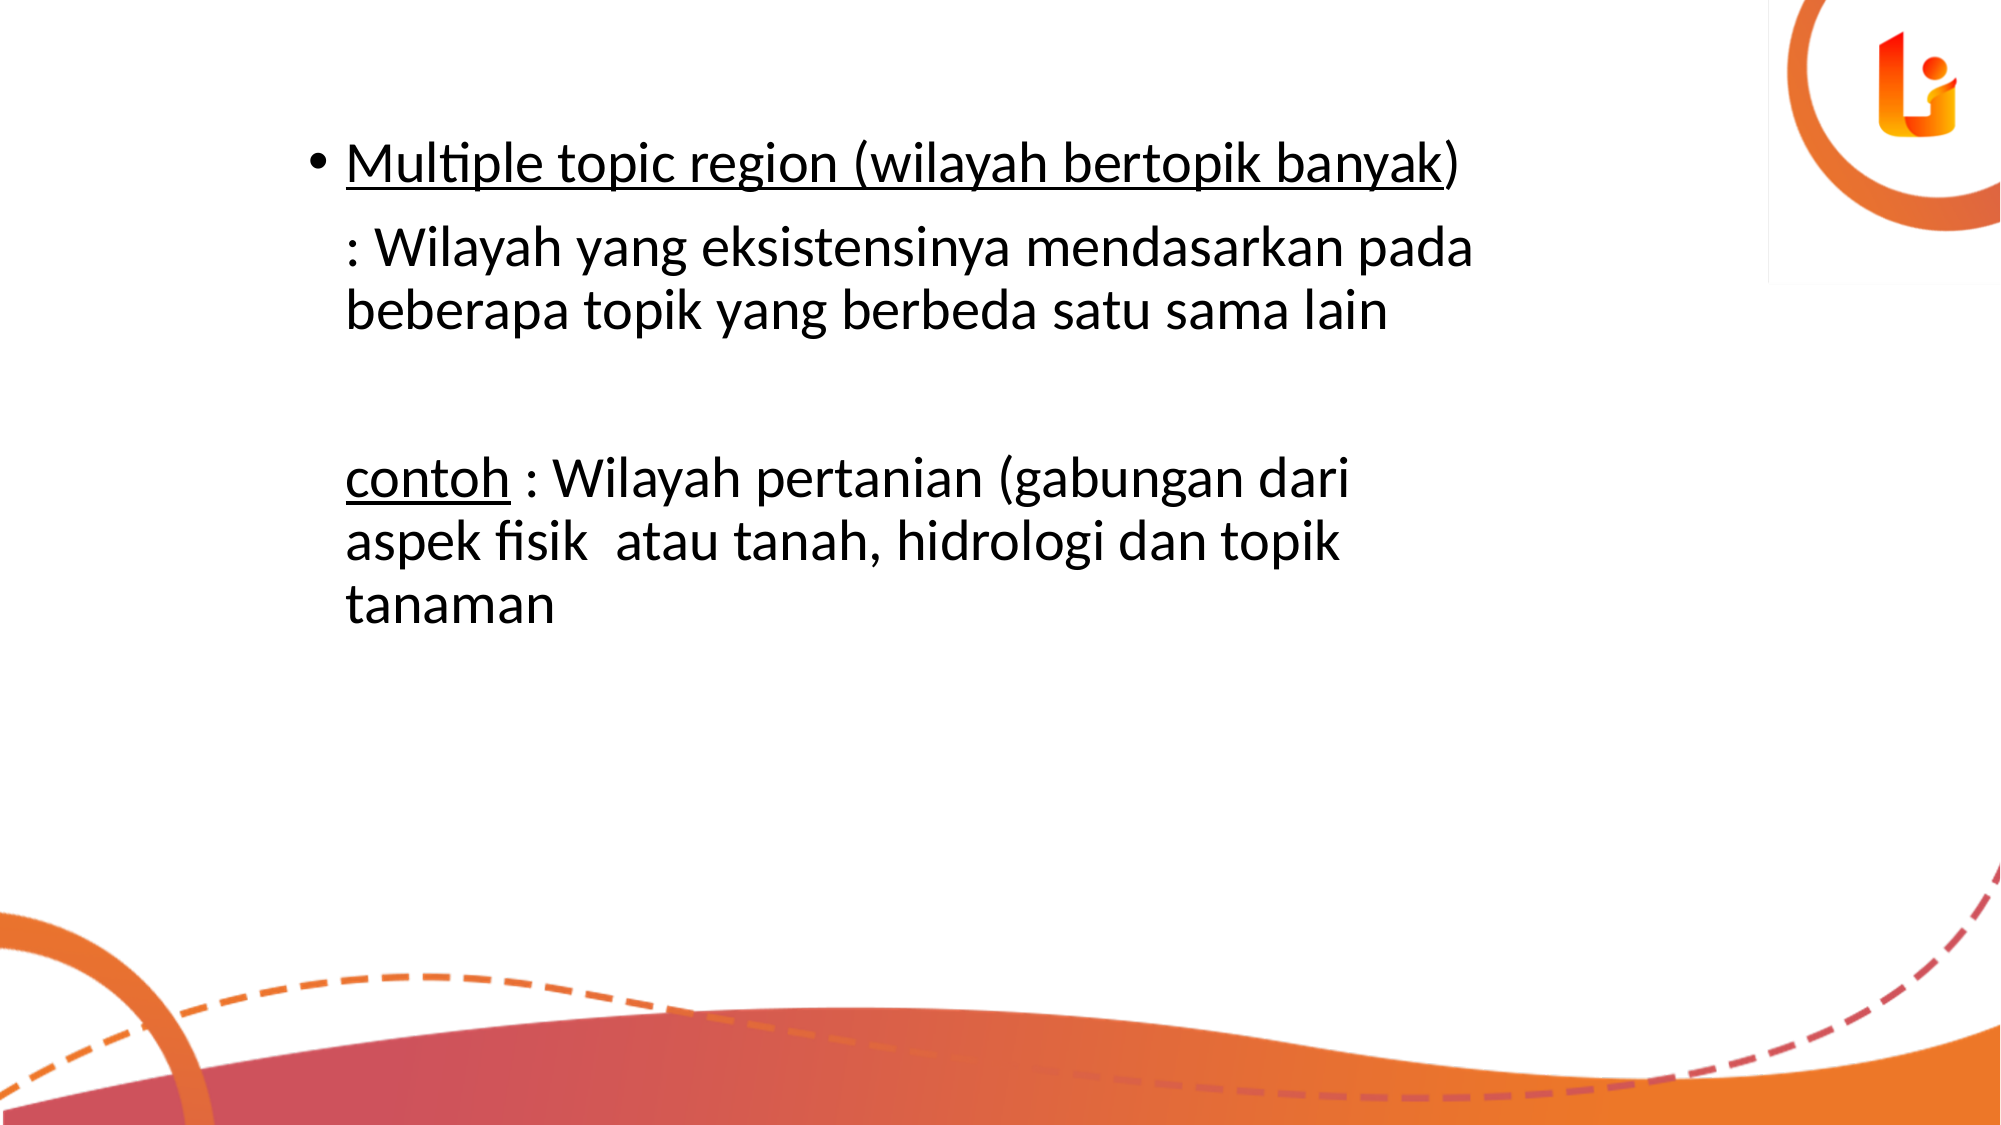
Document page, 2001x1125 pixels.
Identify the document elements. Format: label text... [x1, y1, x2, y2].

list Multiple topic region (wilayah bertopik banyak) : Wilayah yang eksistensinya mendasarkan pada beberapa topik yang berbeda satu sama lain contoh : Wilayah pertanian (gabungan dari aspek fisik atau tanah, hidrologi dan topik tanaman [293, 125, 1505, 1000]
picture [0, 0, 2001, 1125]
